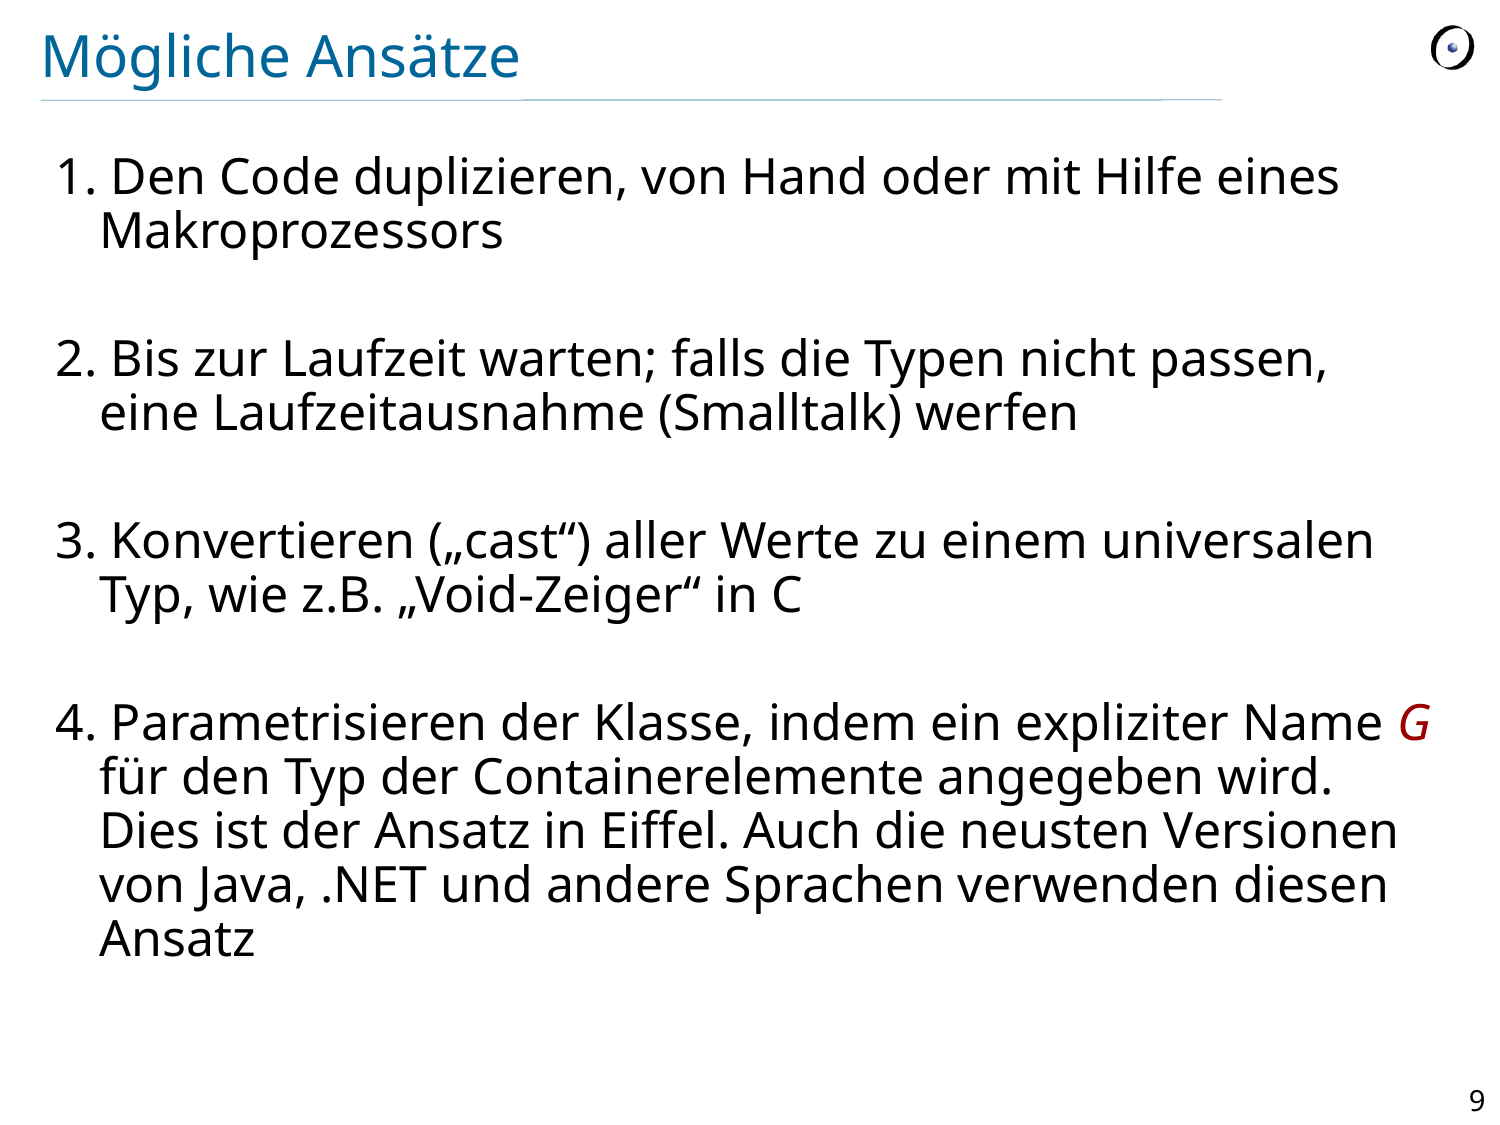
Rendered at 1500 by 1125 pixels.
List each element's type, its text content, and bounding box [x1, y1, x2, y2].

title Mögliche Ansätze [40, 18, 1344, 91]
picture [1429, 20, 1476, 72]
list 1. Den Code duplizieren, von Hand oder mit Hilfe eines Makroprozessors 2. Bis zur Laufzeit warten; falls die Typen nicht passen, eine Laufzeitausnahme (Smalltalk) werfen 3. Konvertieren („cast“) aller Werte zu einem universalen Typ, wie z.B. „Void-Zeiger“ in C 4. Parametrisieren der Klasse, indem ein expliziter Name G für den Typ der Containerelemente angegeben wird. Dies ist der Ansatz in Eiffel. Auch die neusten Versionen von Java, .NET und andere Sprachen verwenden diesen Ansatz [40, 143, 1451, 1071]
